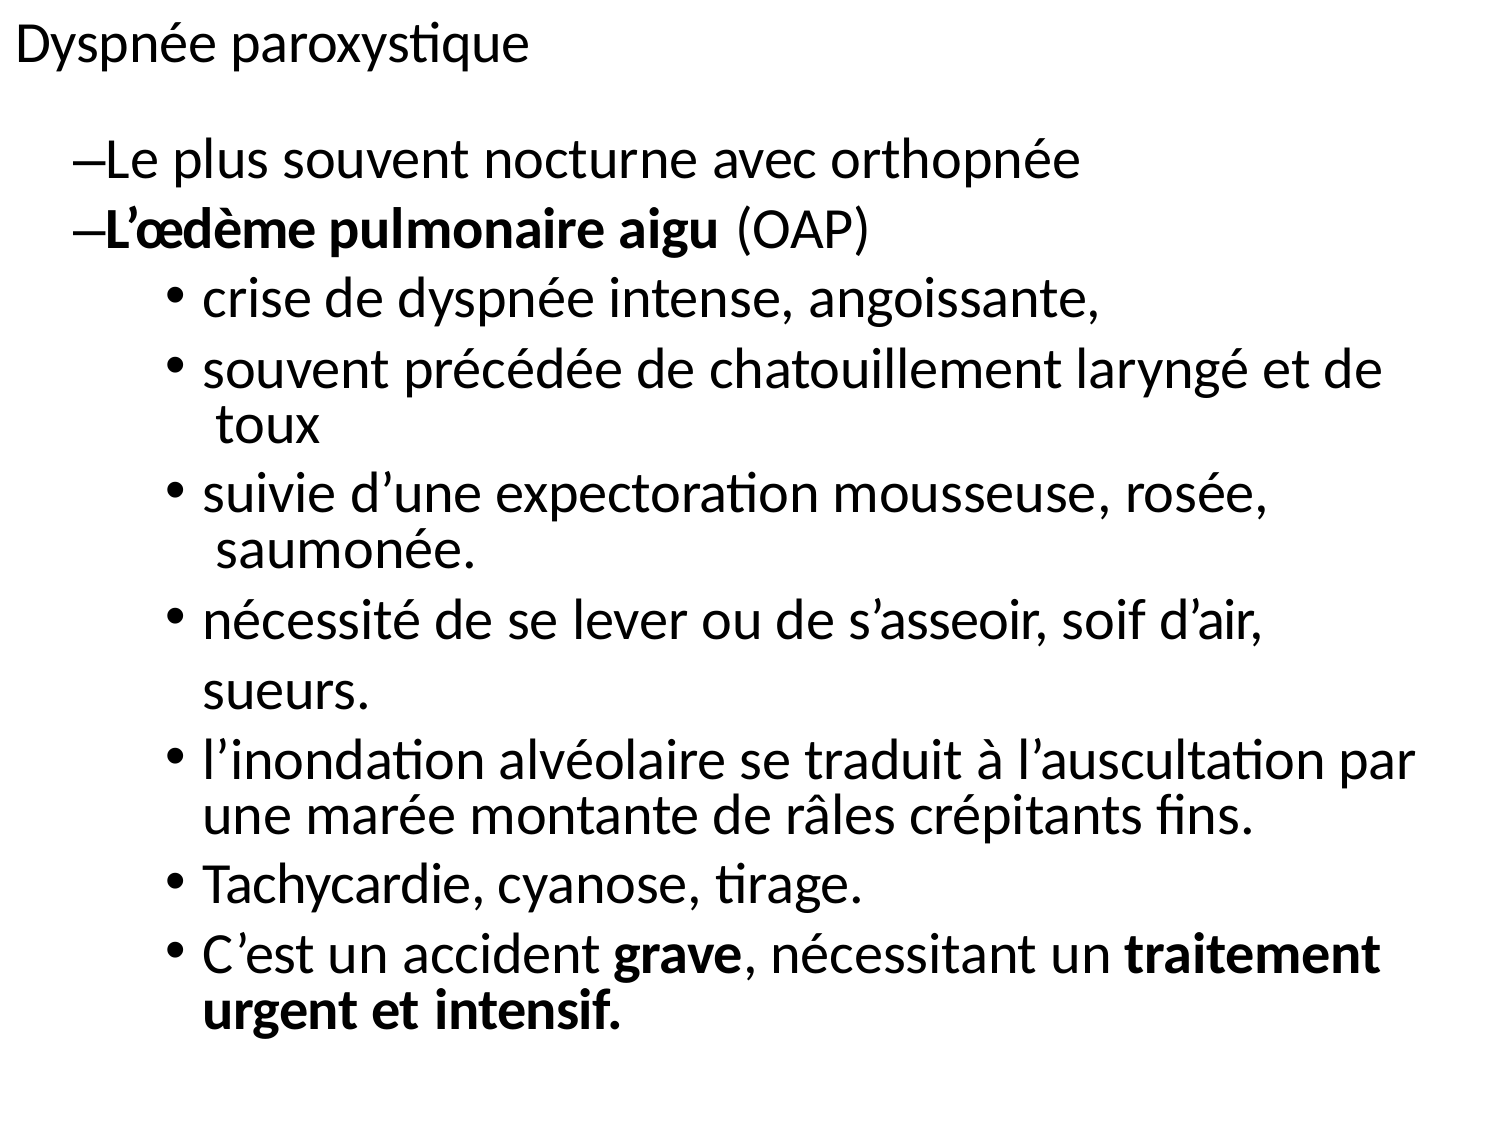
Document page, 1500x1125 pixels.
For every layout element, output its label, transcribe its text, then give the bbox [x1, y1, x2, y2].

text_box Dyspnée paroxystique –Le plus souvent nocturne avec orthopnée –L’œdème pulmonaire aigu (OAP) crise de dyspnée intense, angoissante, souvent précédée de chatouillement laryngé et de toux suivie d’une expectoration mousseuse, rosée, saumonée. nécessité de se lever ou de s’asseoir, soif d’air, sueurs. l’inondation alvéolaire se traduit à l’auscultation par une marée montante de râles crépitants fins. Tachycardie, cyanose, tirage. C’est un accident grave, nécessitant un traitement urgent et intensif. [12, 1, 1472, 1110]
